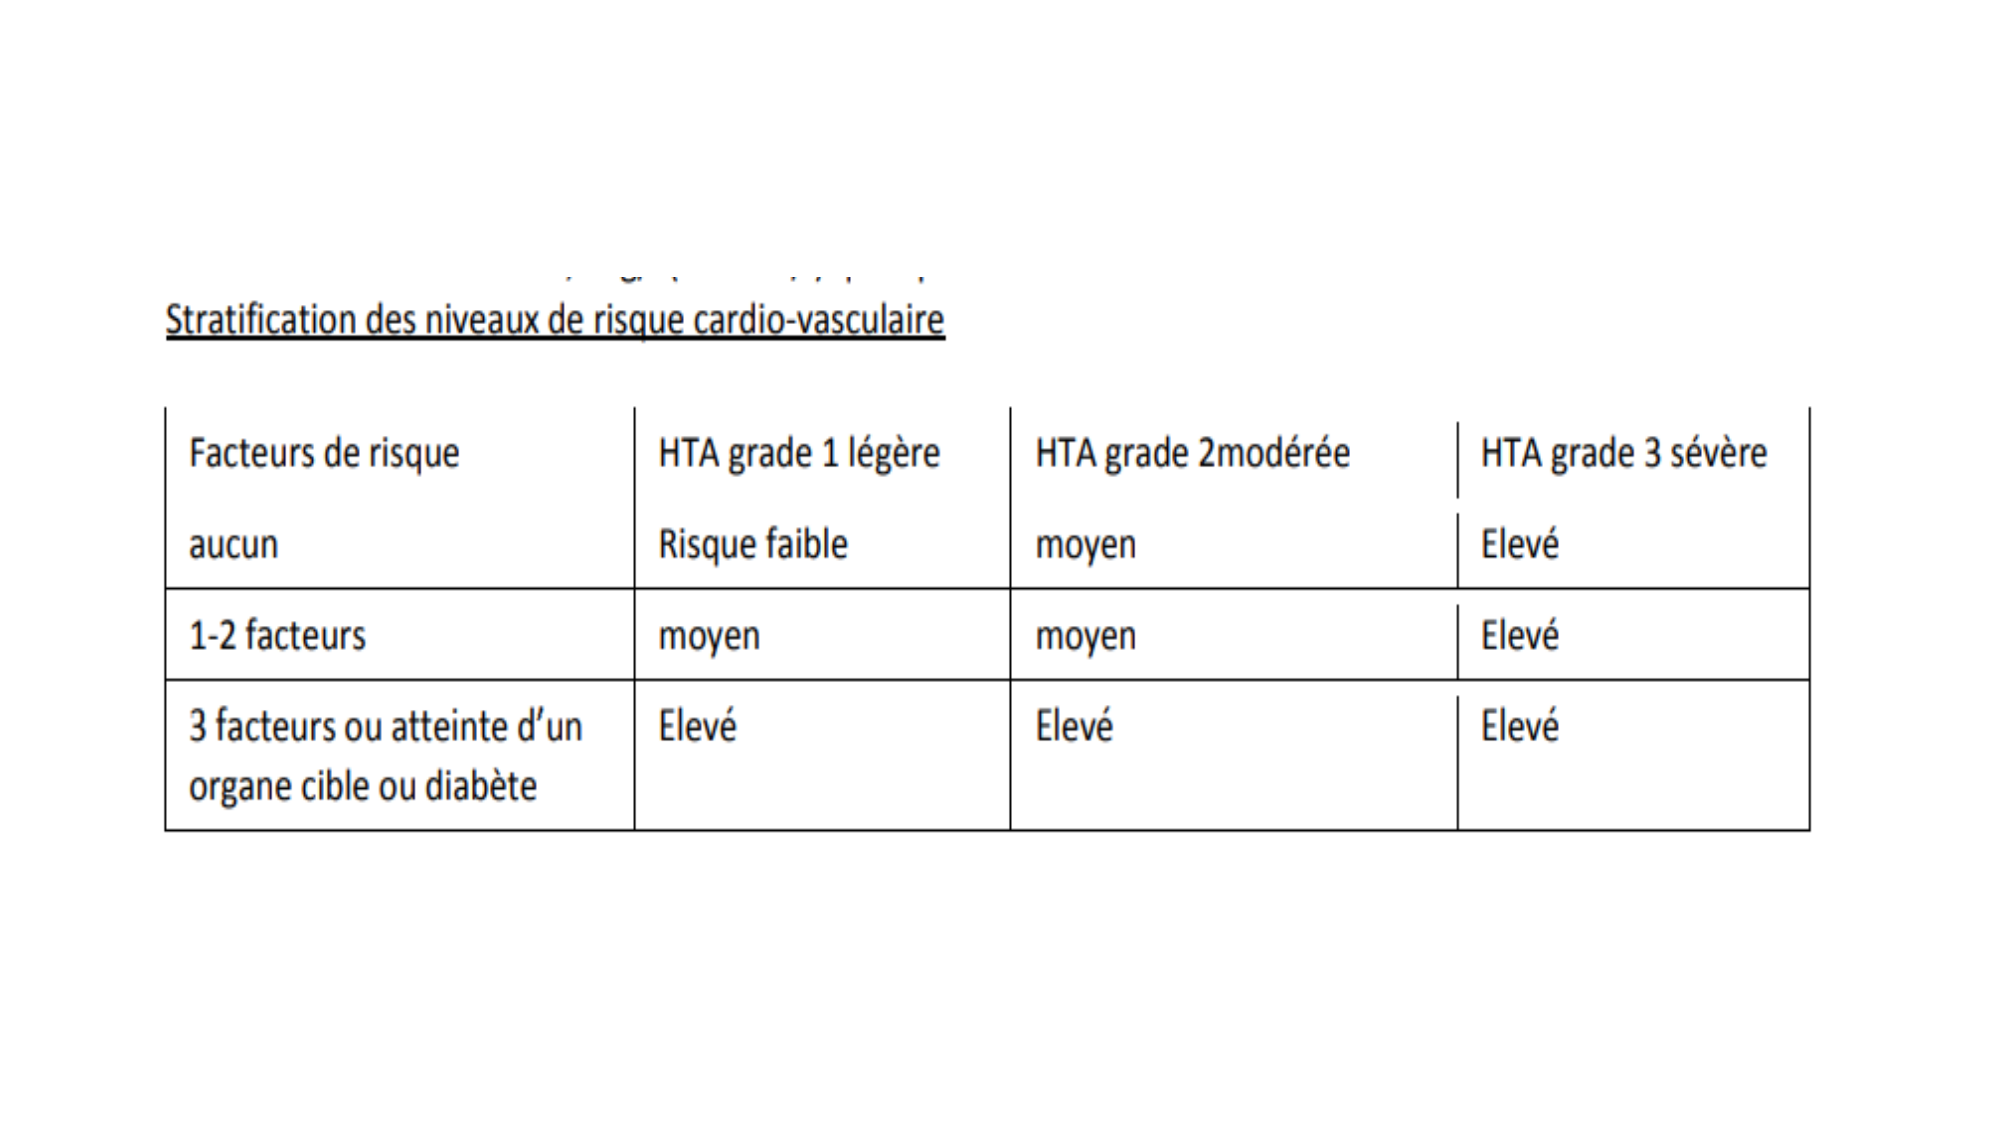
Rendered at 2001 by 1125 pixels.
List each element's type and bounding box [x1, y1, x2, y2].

list [137, 277, 1863, 904]
